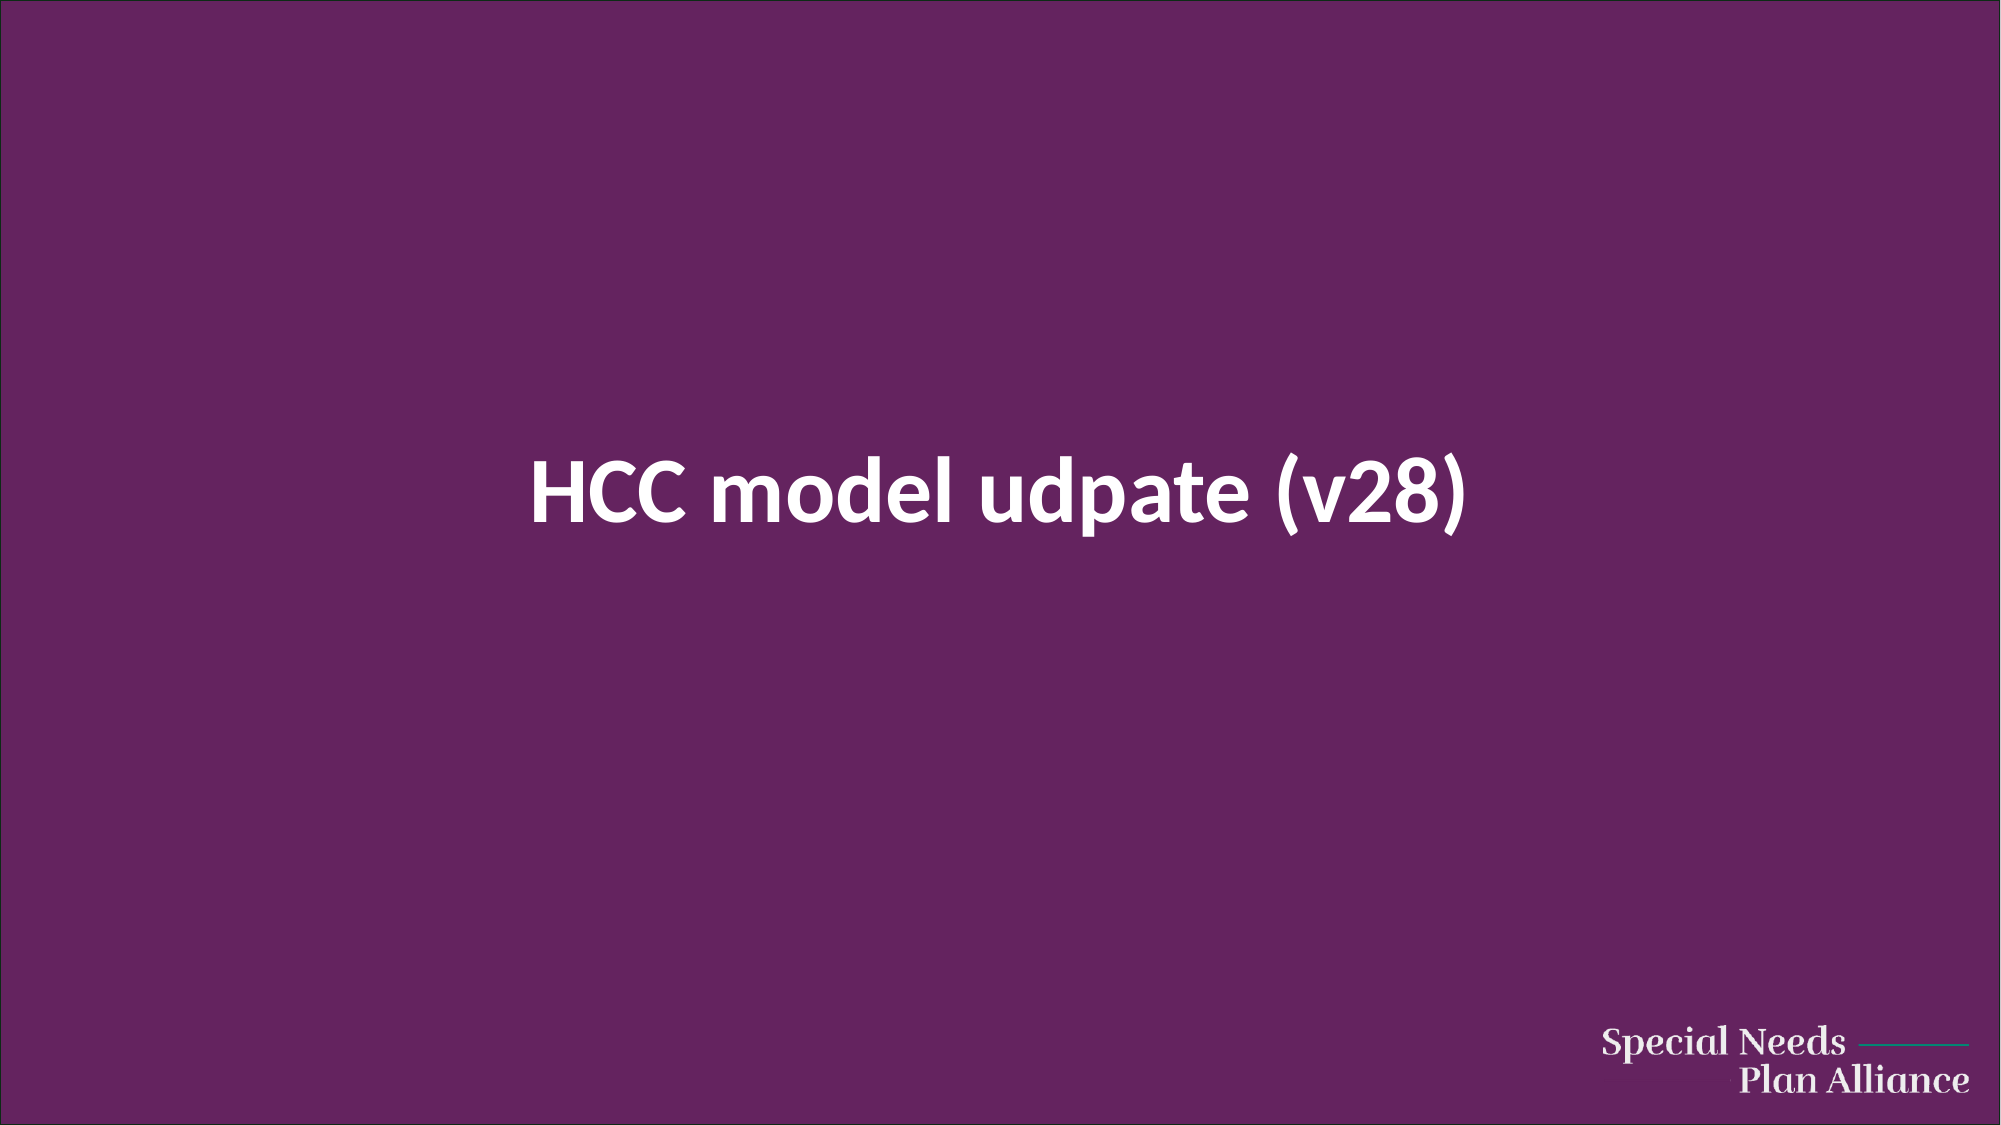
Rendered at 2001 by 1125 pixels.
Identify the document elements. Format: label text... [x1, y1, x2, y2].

title HCC model udpate (v28) [527, 426, 1474, 617]
picture [1603, 1025, 1969, 1093]
